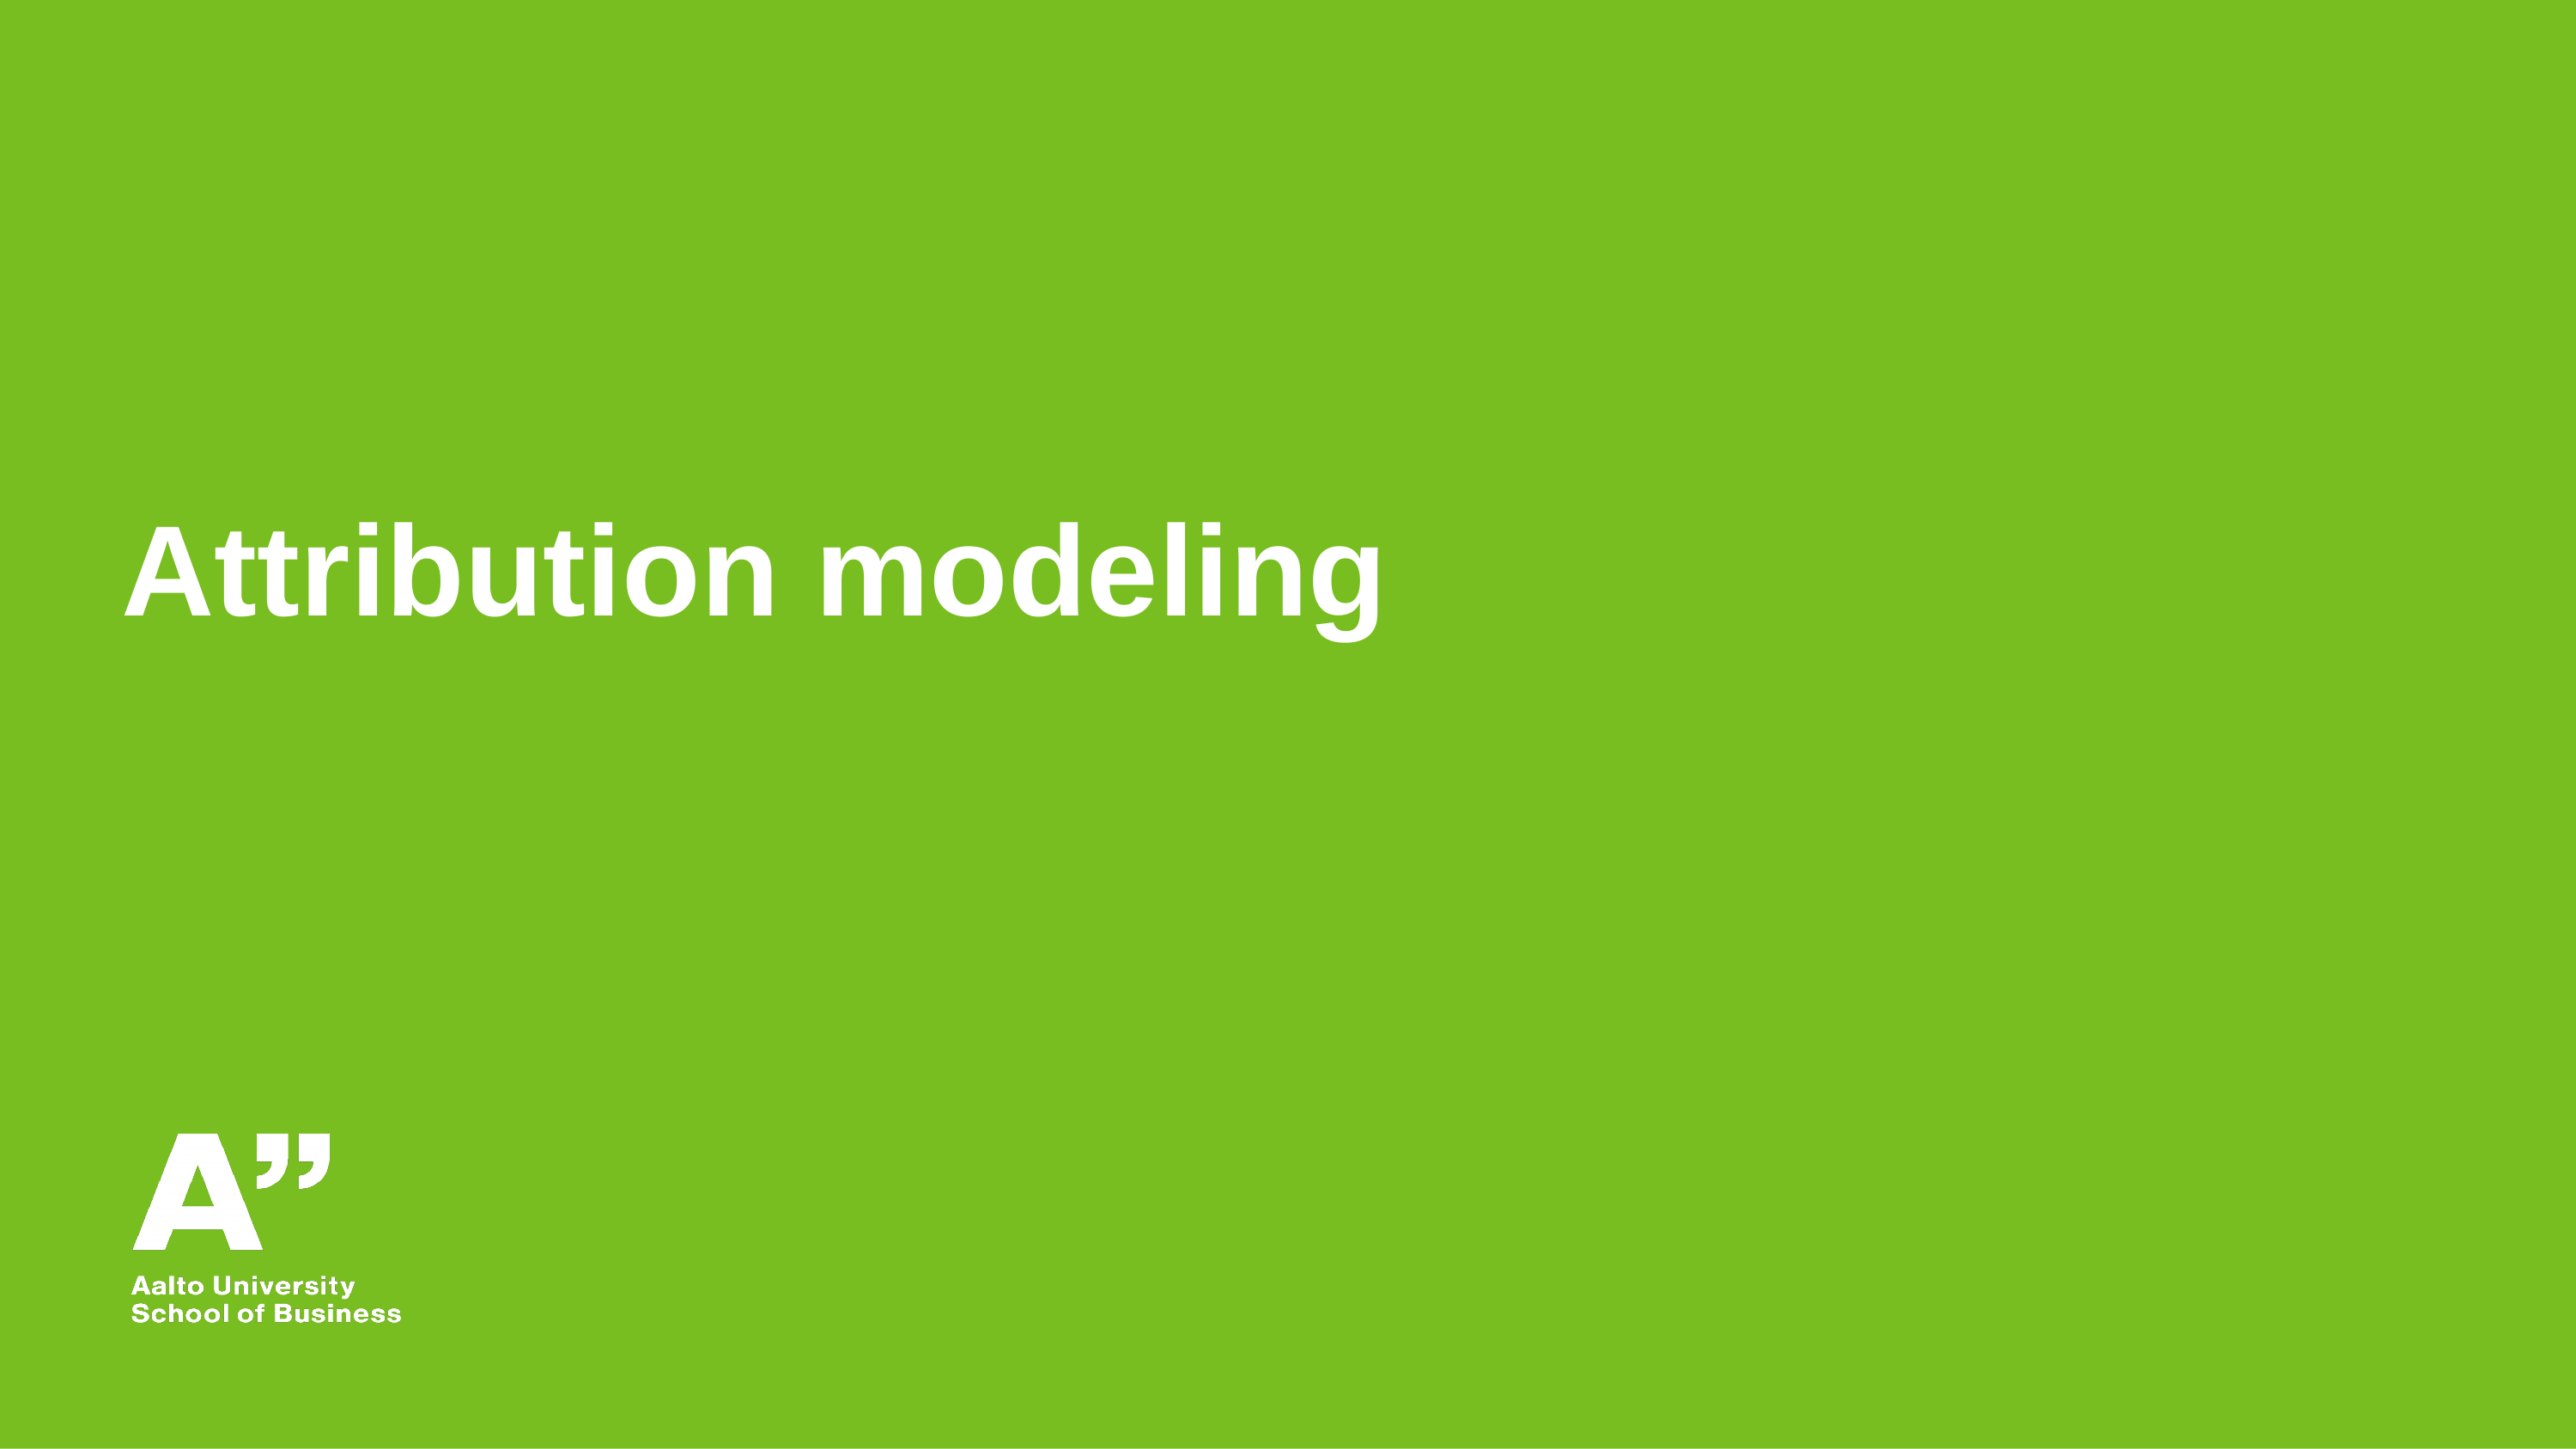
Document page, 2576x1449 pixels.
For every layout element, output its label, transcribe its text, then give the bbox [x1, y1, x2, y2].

list Attribution modeling [121, 461, 2361, 649]
picture [0, 1016, 532, 1440]
